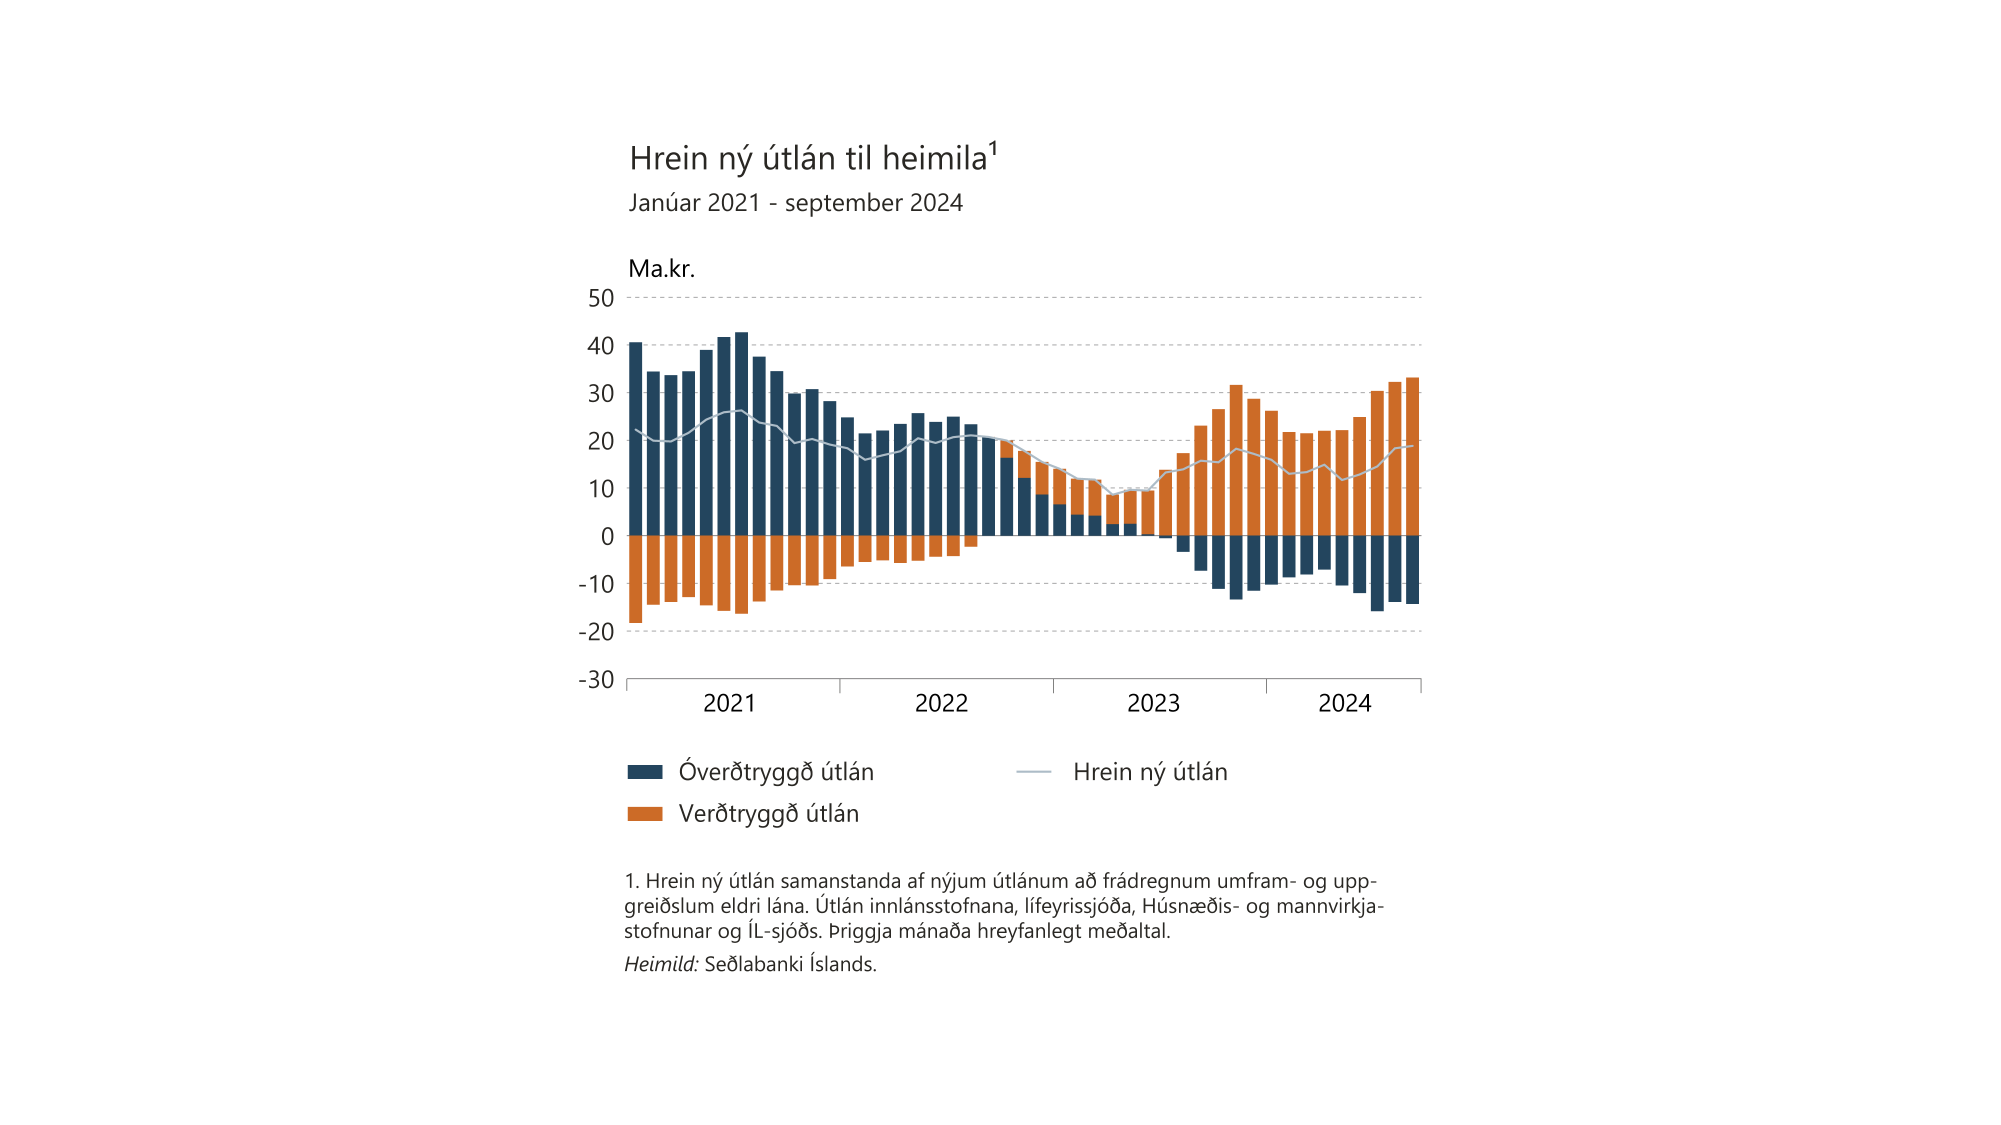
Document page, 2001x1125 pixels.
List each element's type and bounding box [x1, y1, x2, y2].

picture [577, 140, 1422, 985]
